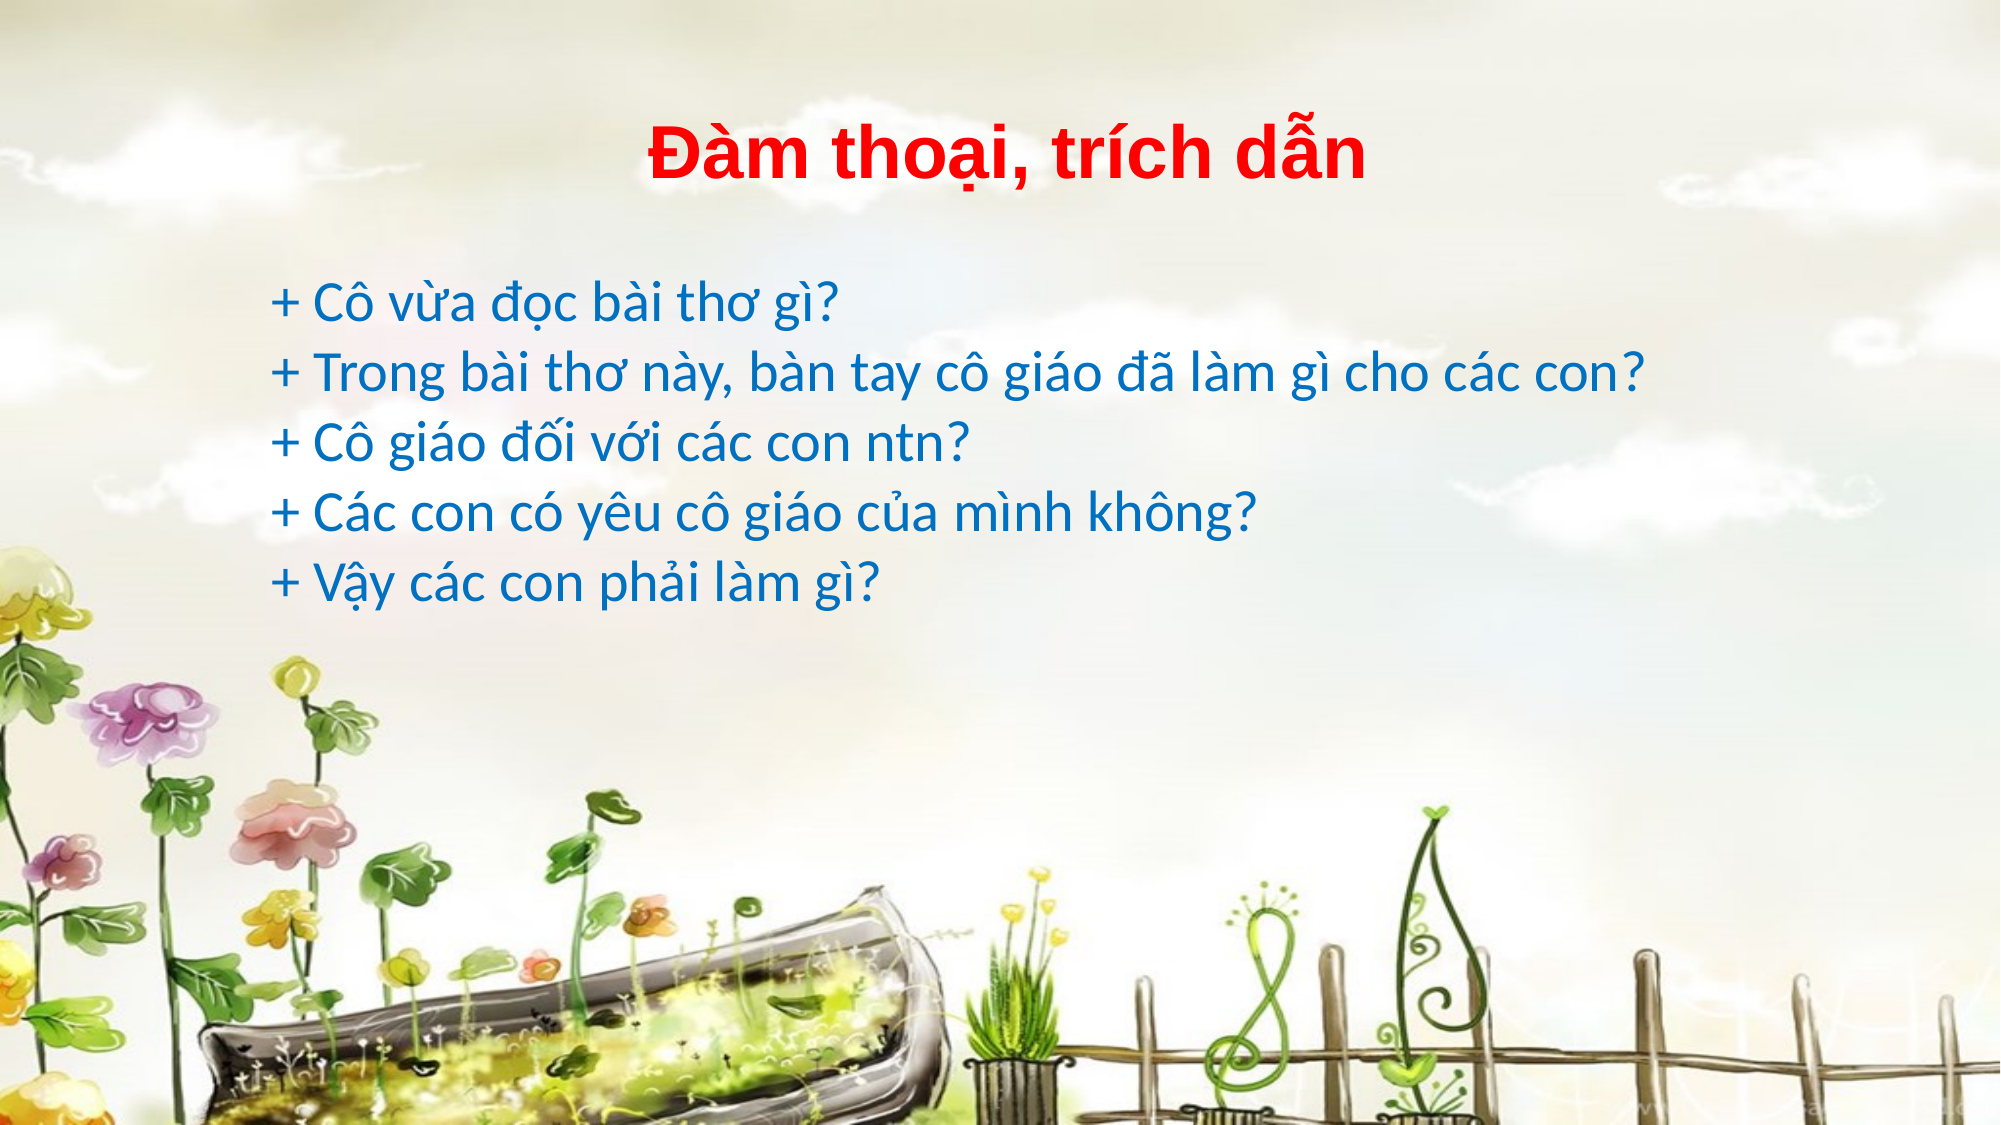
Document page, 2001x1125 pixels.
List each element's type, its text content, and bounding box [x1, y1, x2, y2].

text_box Đàm thoại, trích dẫn [287, 95, 1750, 256]
picture [0, 0, 2001, 1125]
text_box + Cô vừa đọc bài thơ gì? + Trong bài thơ này, bàn tay cô giáo đã làm gì cho các con? + Cô giáo đối với các con ntn? + Các con có yêu cô giáo của mình không? + Vậy các con phải làm gì? [256, 256, 2000, 666]
